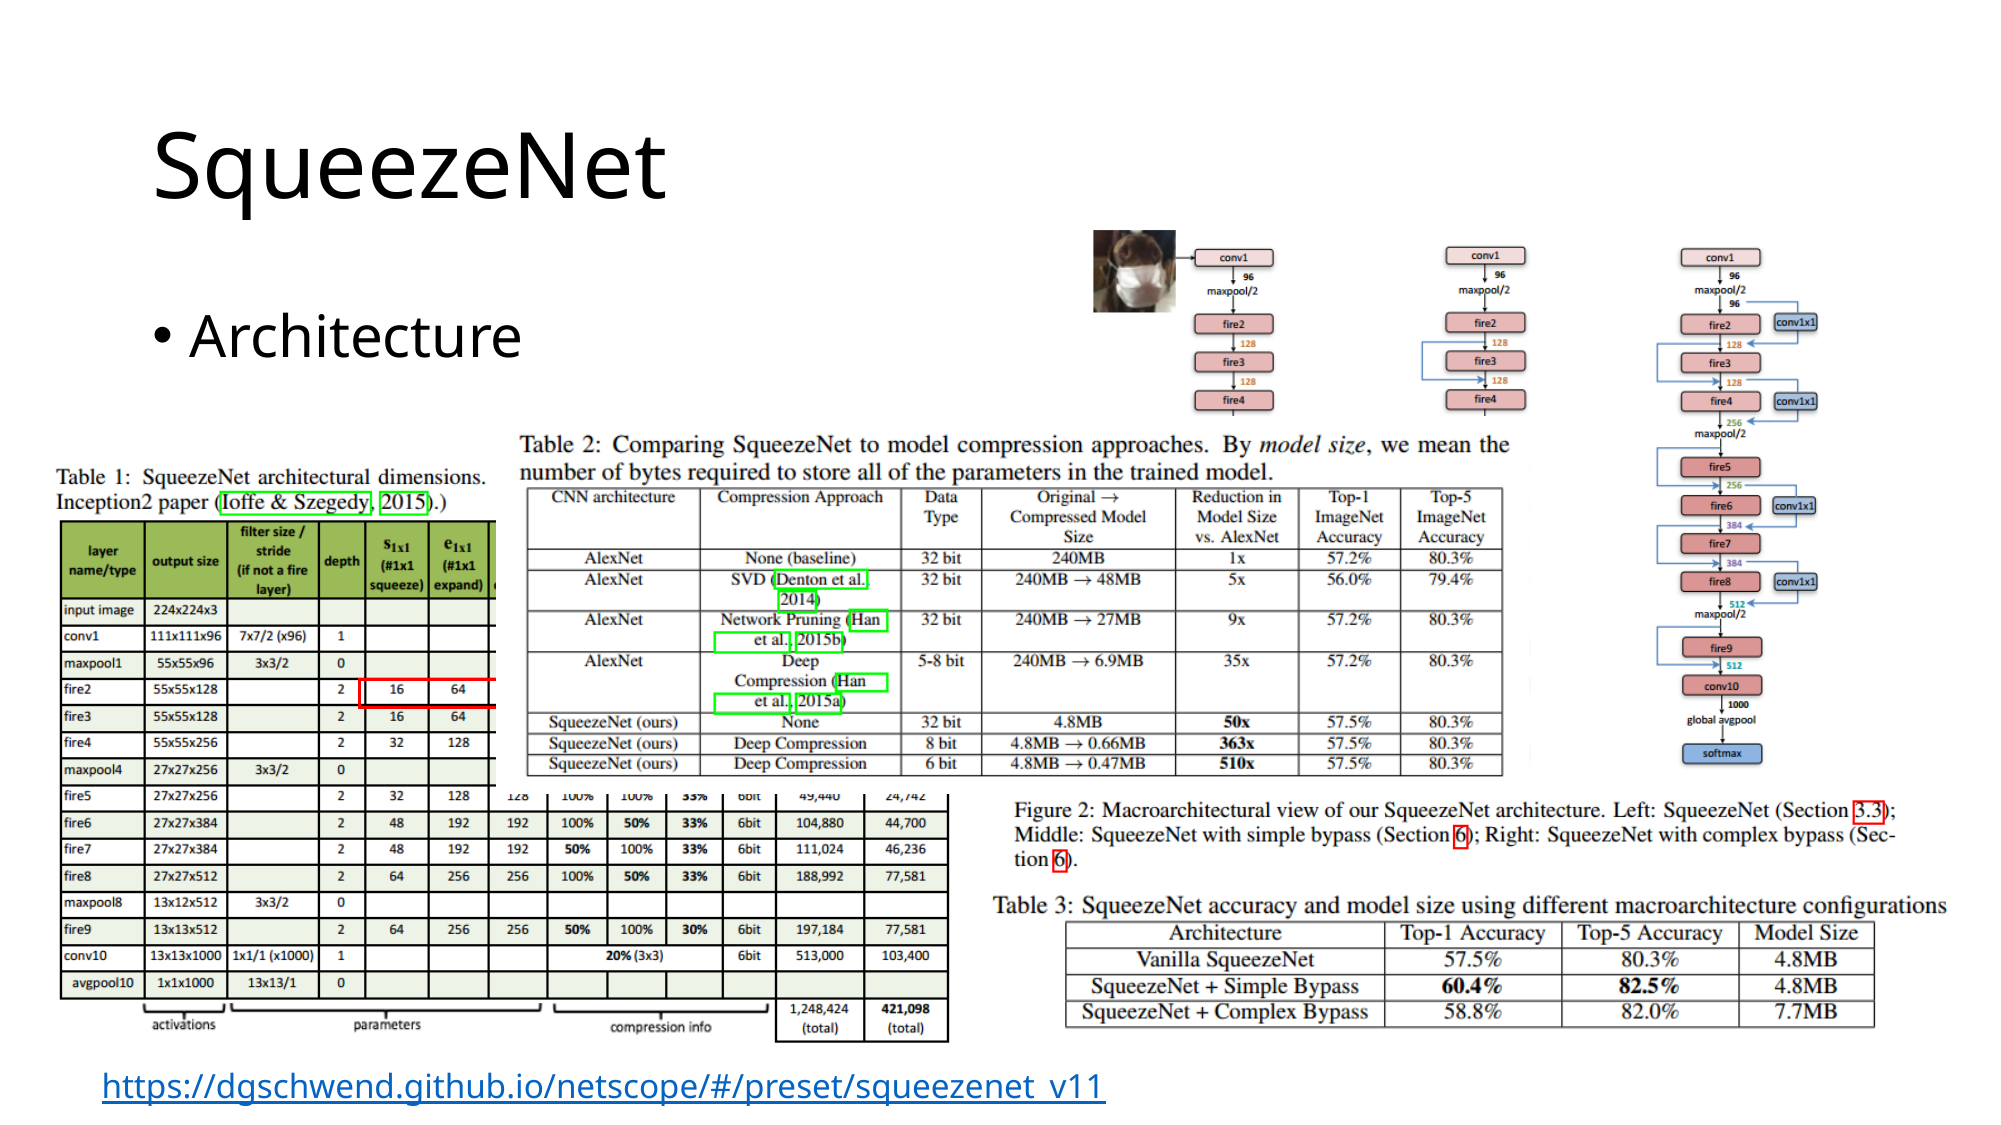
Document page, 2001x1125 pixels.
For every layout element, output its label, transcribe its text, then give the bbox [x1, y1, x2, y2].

title SqueezeNet [137, 59, 1863, 278]
list Architecture [137, 299, 981, 458]
text_box https://dgschwend.github.io/netscope/#/preset/squeezenet_v11 [86, 1058, 1877, 1119]
picture [34, 190, 1965, 1053]
